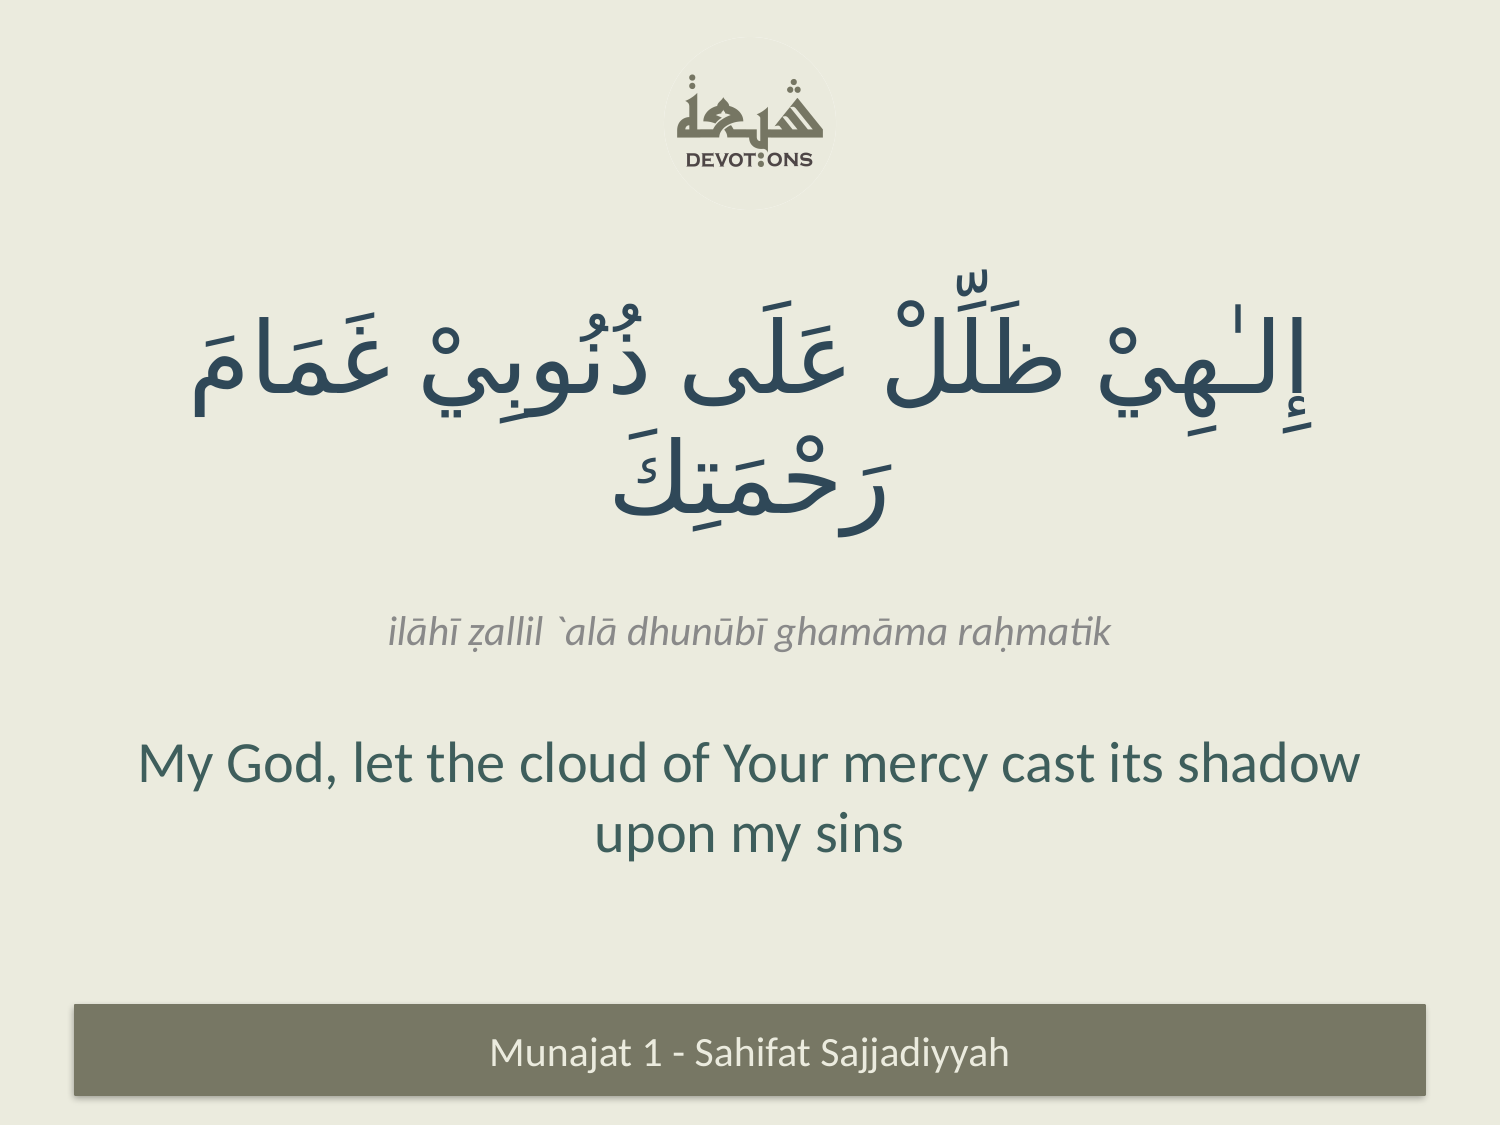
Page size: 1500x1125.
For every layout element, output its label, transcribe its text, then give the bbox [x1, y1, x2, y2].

text_box Munajat 1 - Sahifat Sajjadiyyah [474, 1017, 1026, 1083]
picture [656, 29, 844, 218]
text_box [74, 1004, 1426, 1096]
text_box إِلـٰهِيْ ظَلِّلْ عَلَى ذُنُوبِيْ غَمَامَ رَحْمَتِكَ ilāhī ẓallil `alā dhunūbī ghamāma raḥmatik My God, let the cloud of Your mercy cast its shadow upon my sins [74, 286, 1425, 871]
